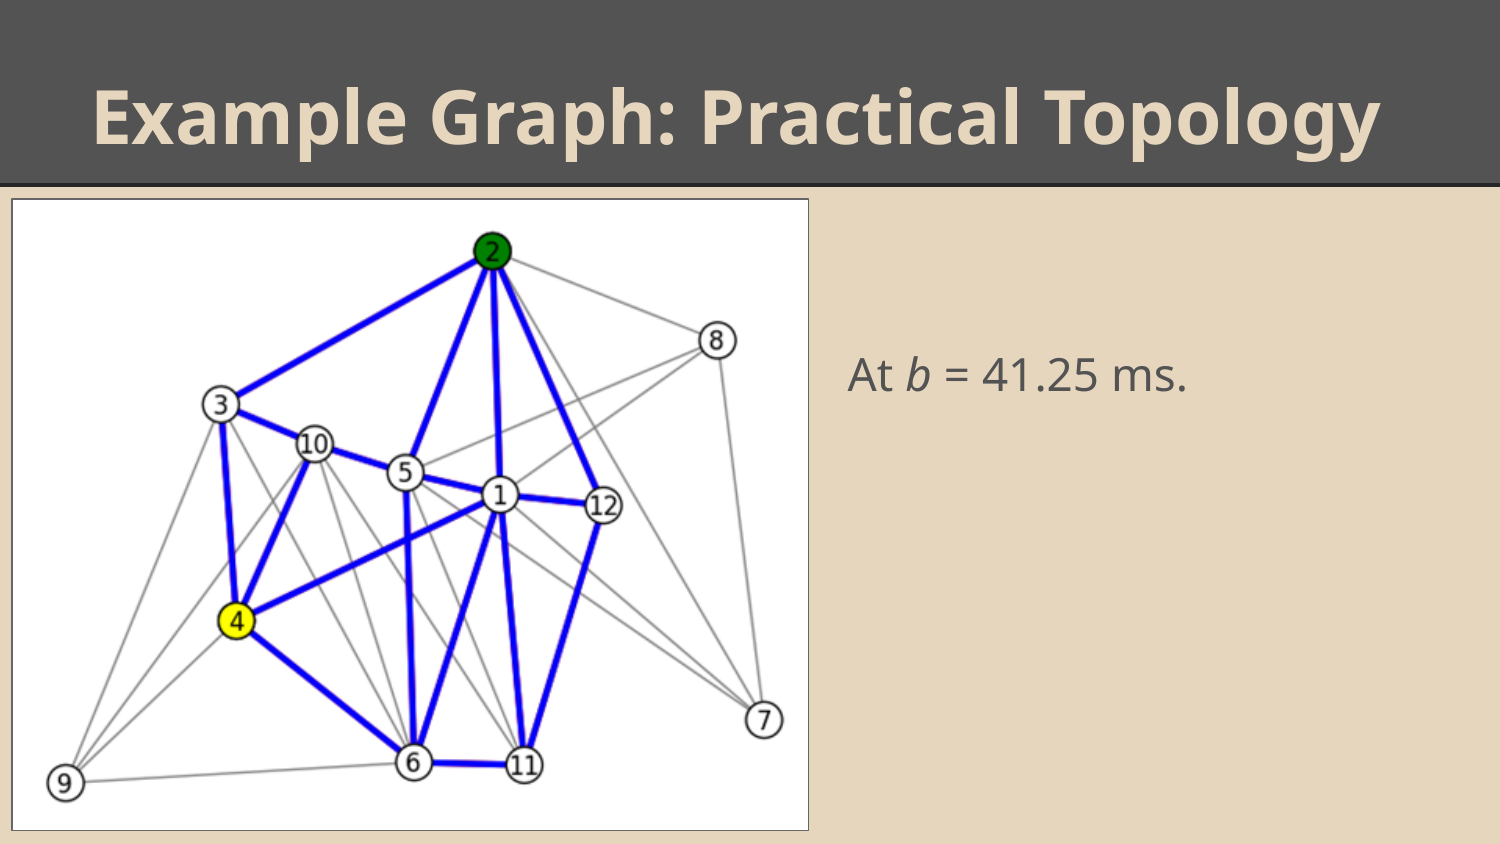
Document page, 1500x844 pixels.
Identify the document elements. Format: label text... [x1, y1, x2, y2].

picture [12, 199, 809, 830]
title Example Graph: Practical Topology [75, 33, 1425, 175]
list At b = 41.25 ms. [832, 330, 1465, 489]
